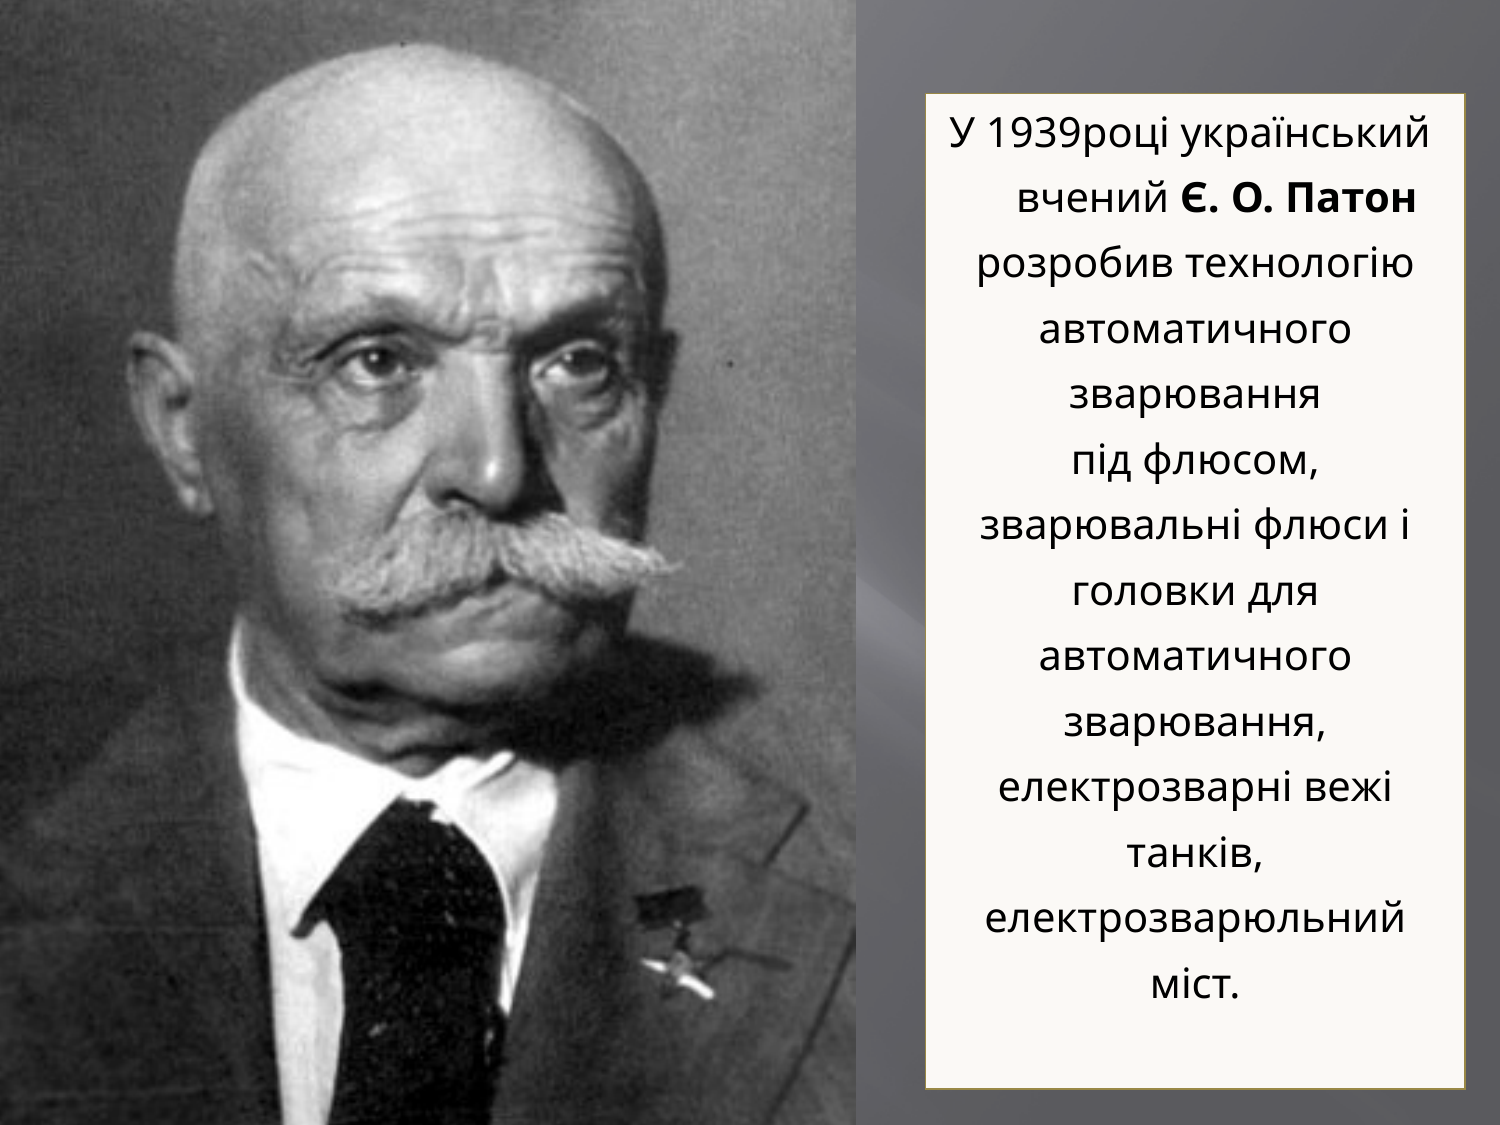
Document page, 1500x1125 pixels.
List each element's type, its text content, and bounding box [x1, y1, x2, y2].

table_header У 1939році український вчений Є. О. Патон розробив технологію автоматичного зварювання під флюсом, зварювальні флюси і головки для автоматичного зварювання, електрозварні вежі танків, електрозварюльний міст. [926, 94, 1464, 1088]
picture [0, 0, 856, 1125]
